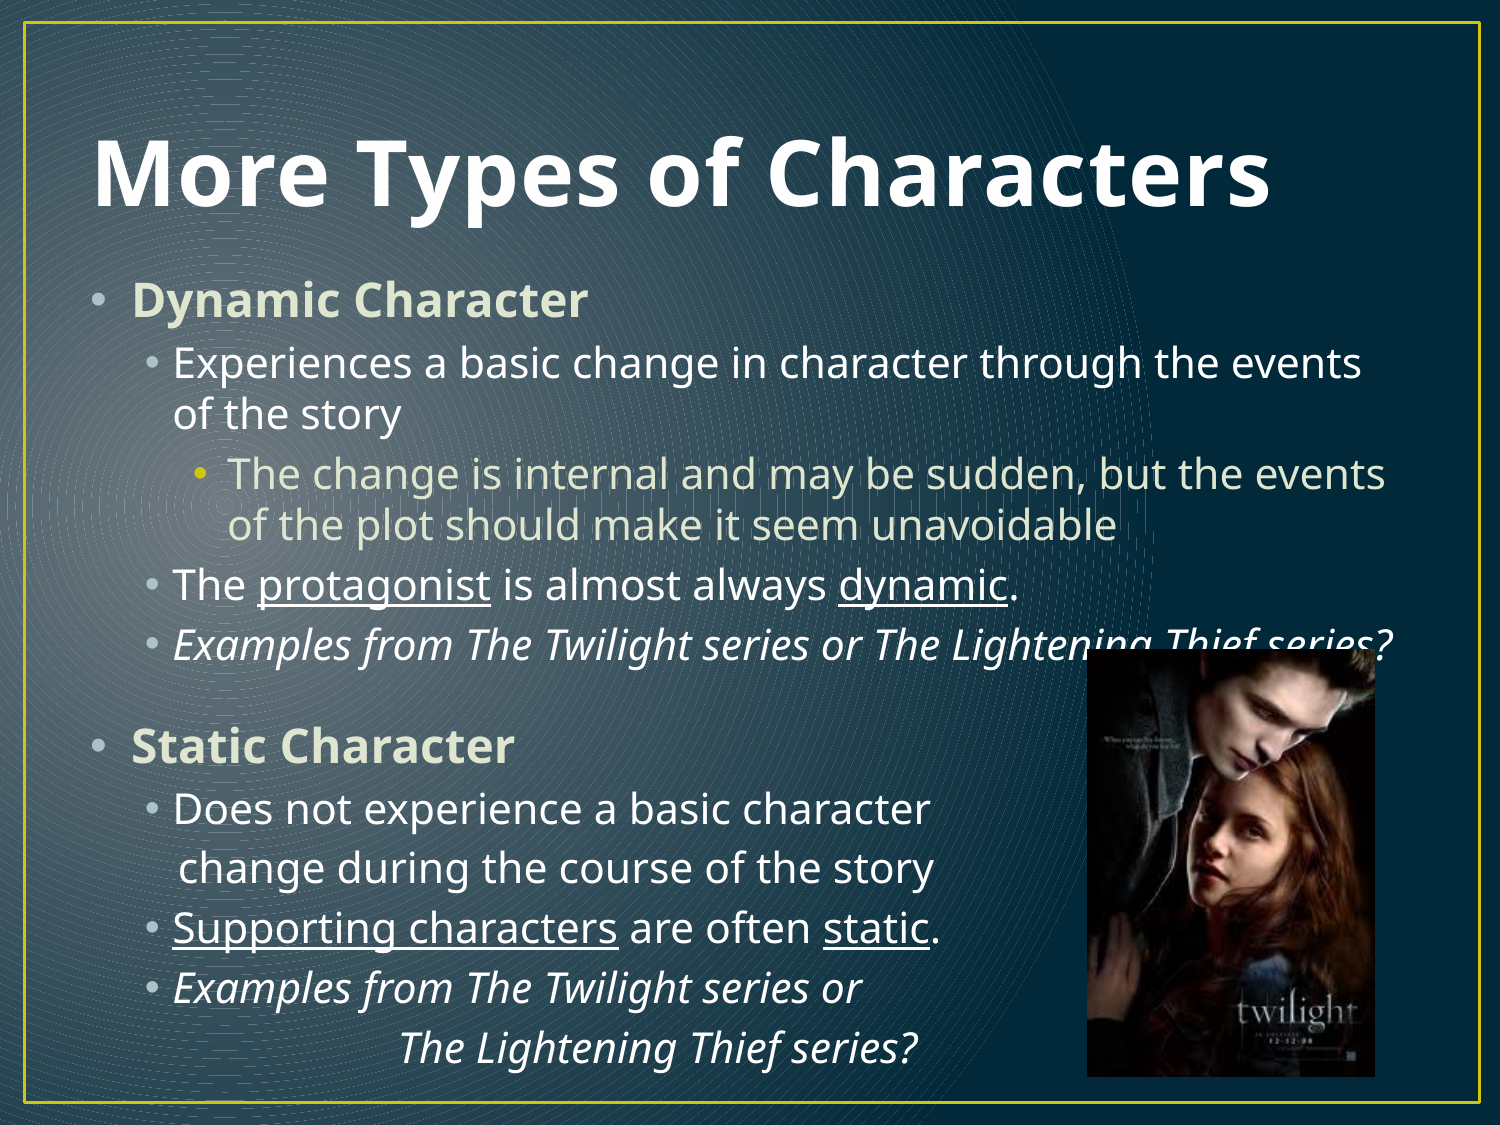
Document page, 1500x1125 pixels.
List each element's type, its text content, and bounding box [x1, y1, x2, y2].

picture [1087, 649, 1374, 1076]
title More Types of Characters [75, 45, 1425, 233]
list Dynamic Character Experiences a basic change in character through the events of the story The change is internal and may be sudden, but the events of the plot should make it seem unavoidable The protagonist is almost always dynamic. Examples from The Twilight series or The Lightening Thief series? Static Character Does not experience a basic character change during the course of the story Supporting characters are often static. Examples from The Twilight series or The Lightening Thief series? [75, 262, 1425, 1088]
